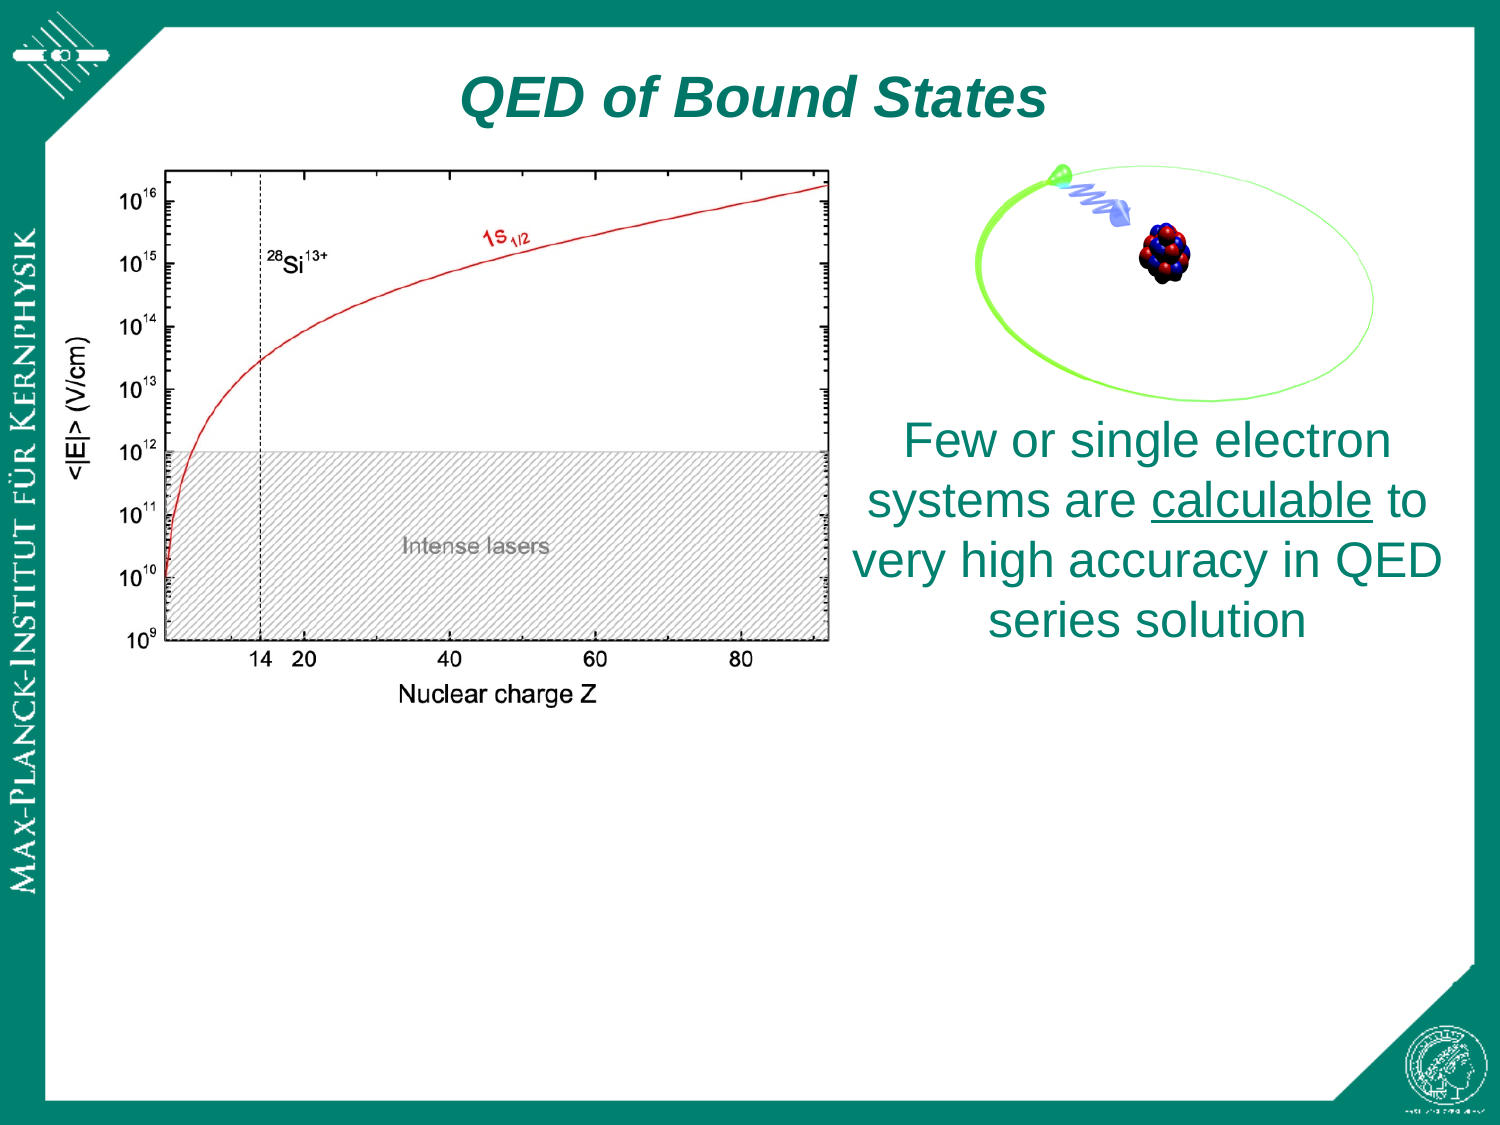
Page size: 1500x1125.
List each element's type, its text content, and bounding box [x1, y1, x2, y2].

text_box Few or single electron systems are calculable to very high accuracy in QED series solution [808, 399, 1488, 775]
text_box QED of Bound States [117, 34, 1393, 155]
picture [0, 0, 1500, 1125]
